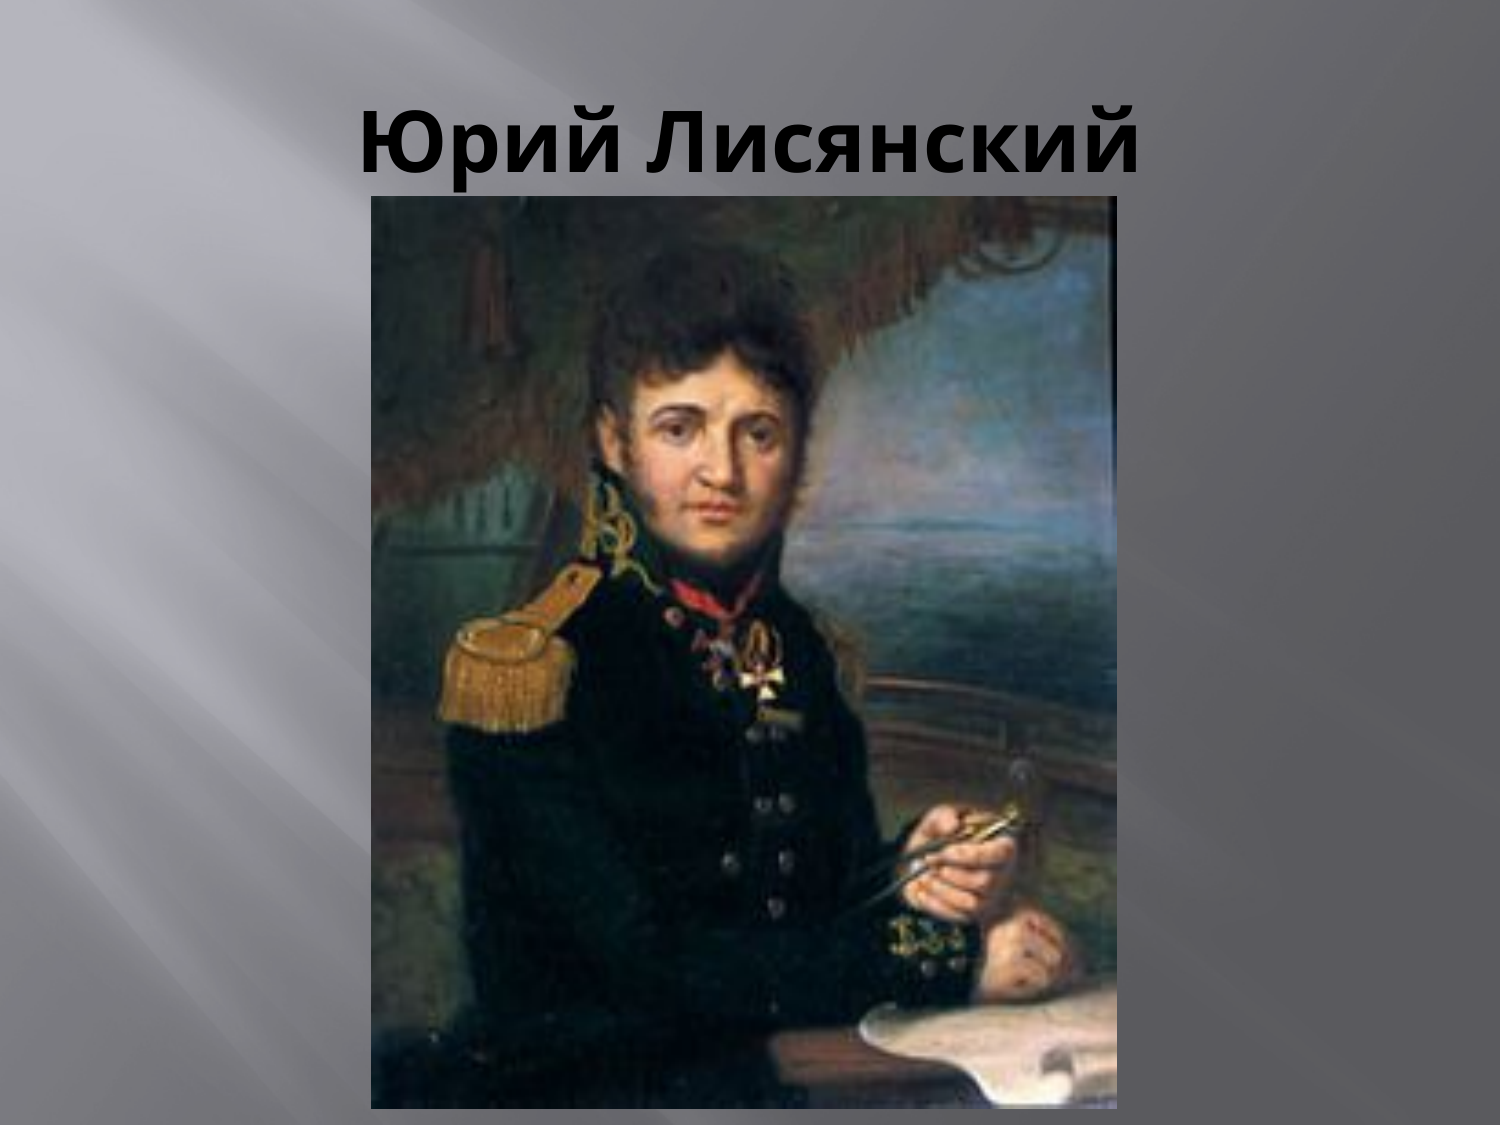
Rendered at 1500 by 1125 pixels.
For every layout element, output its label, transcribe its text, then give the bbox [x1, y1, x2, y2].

title Юрий Лисянский [75, 45, 1425, 233]
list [371, 196, 1117, 1109]
